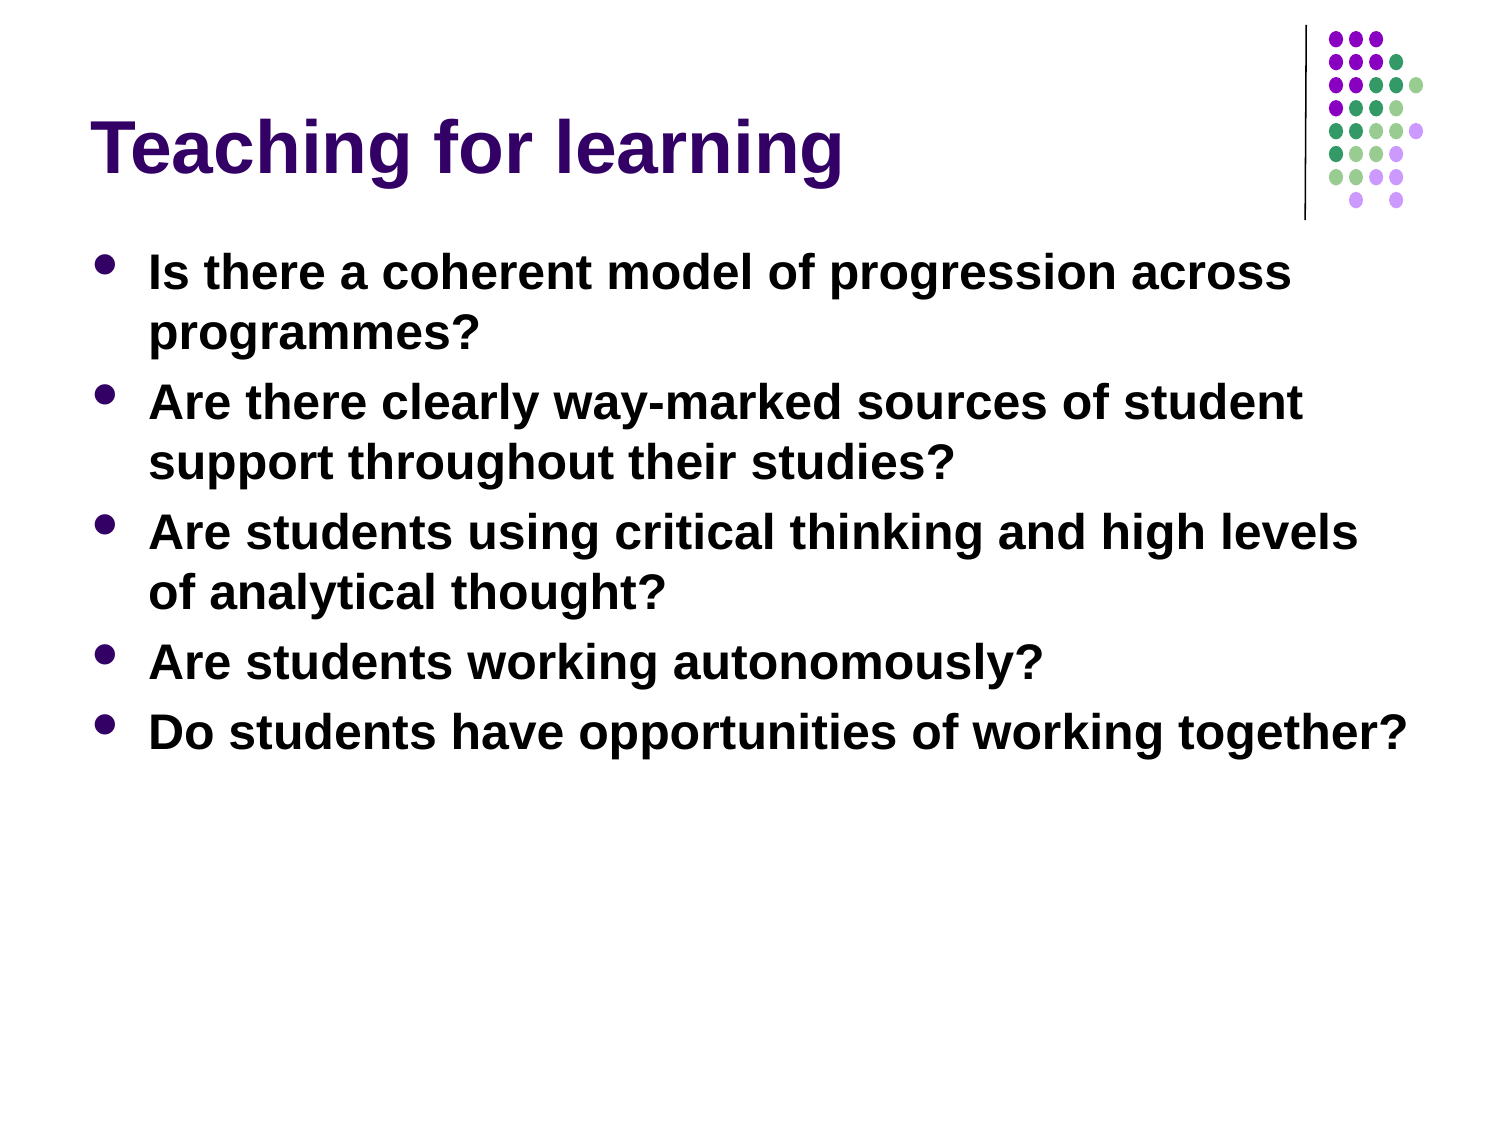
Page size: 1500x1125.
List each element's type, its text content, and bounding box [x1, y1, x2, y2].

list Is there a coherent model of progression across programmes? Are there clearly way-marked sources of student support throughout their studies? Are students using critical thinking and high levels of analytical thought? Are students working autonomously? Do students have opportunities of working together? [76, 231, 1428, 1018]
title Teaching for learning [74, 19, 1313, 197]
